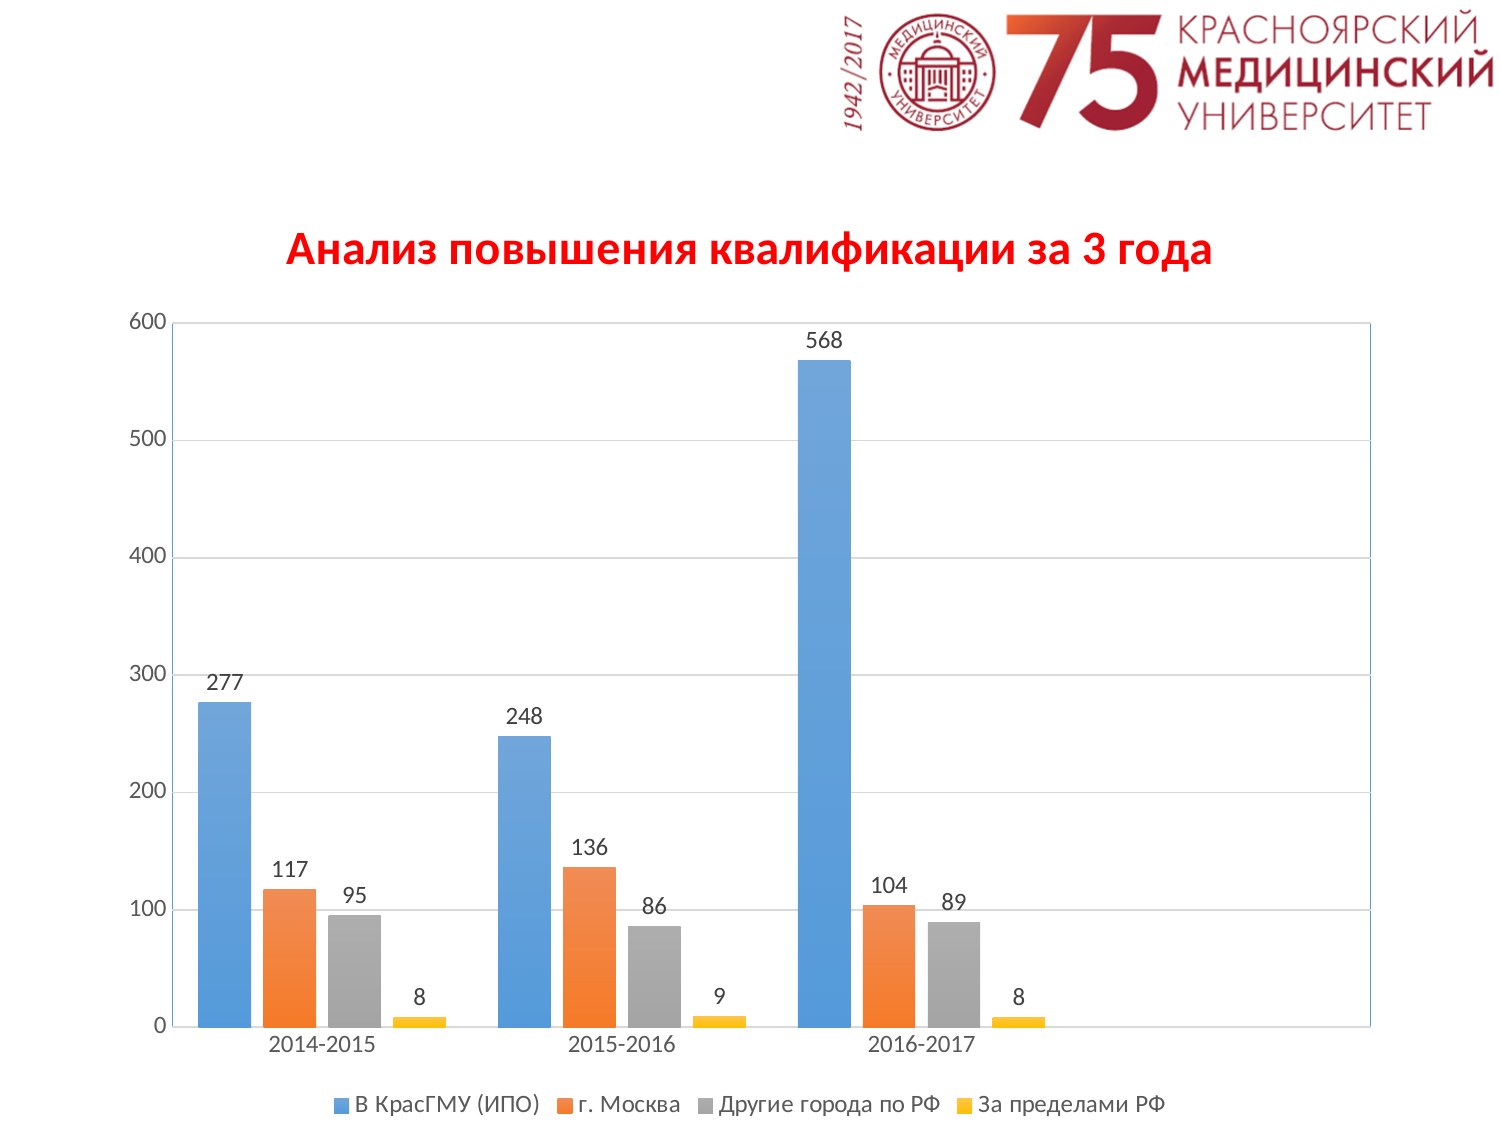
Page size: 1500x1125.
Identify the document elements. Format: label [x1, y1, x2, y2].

chart [103, 187, 1397, 1125]
picture [835, 0, 1500, 143]
